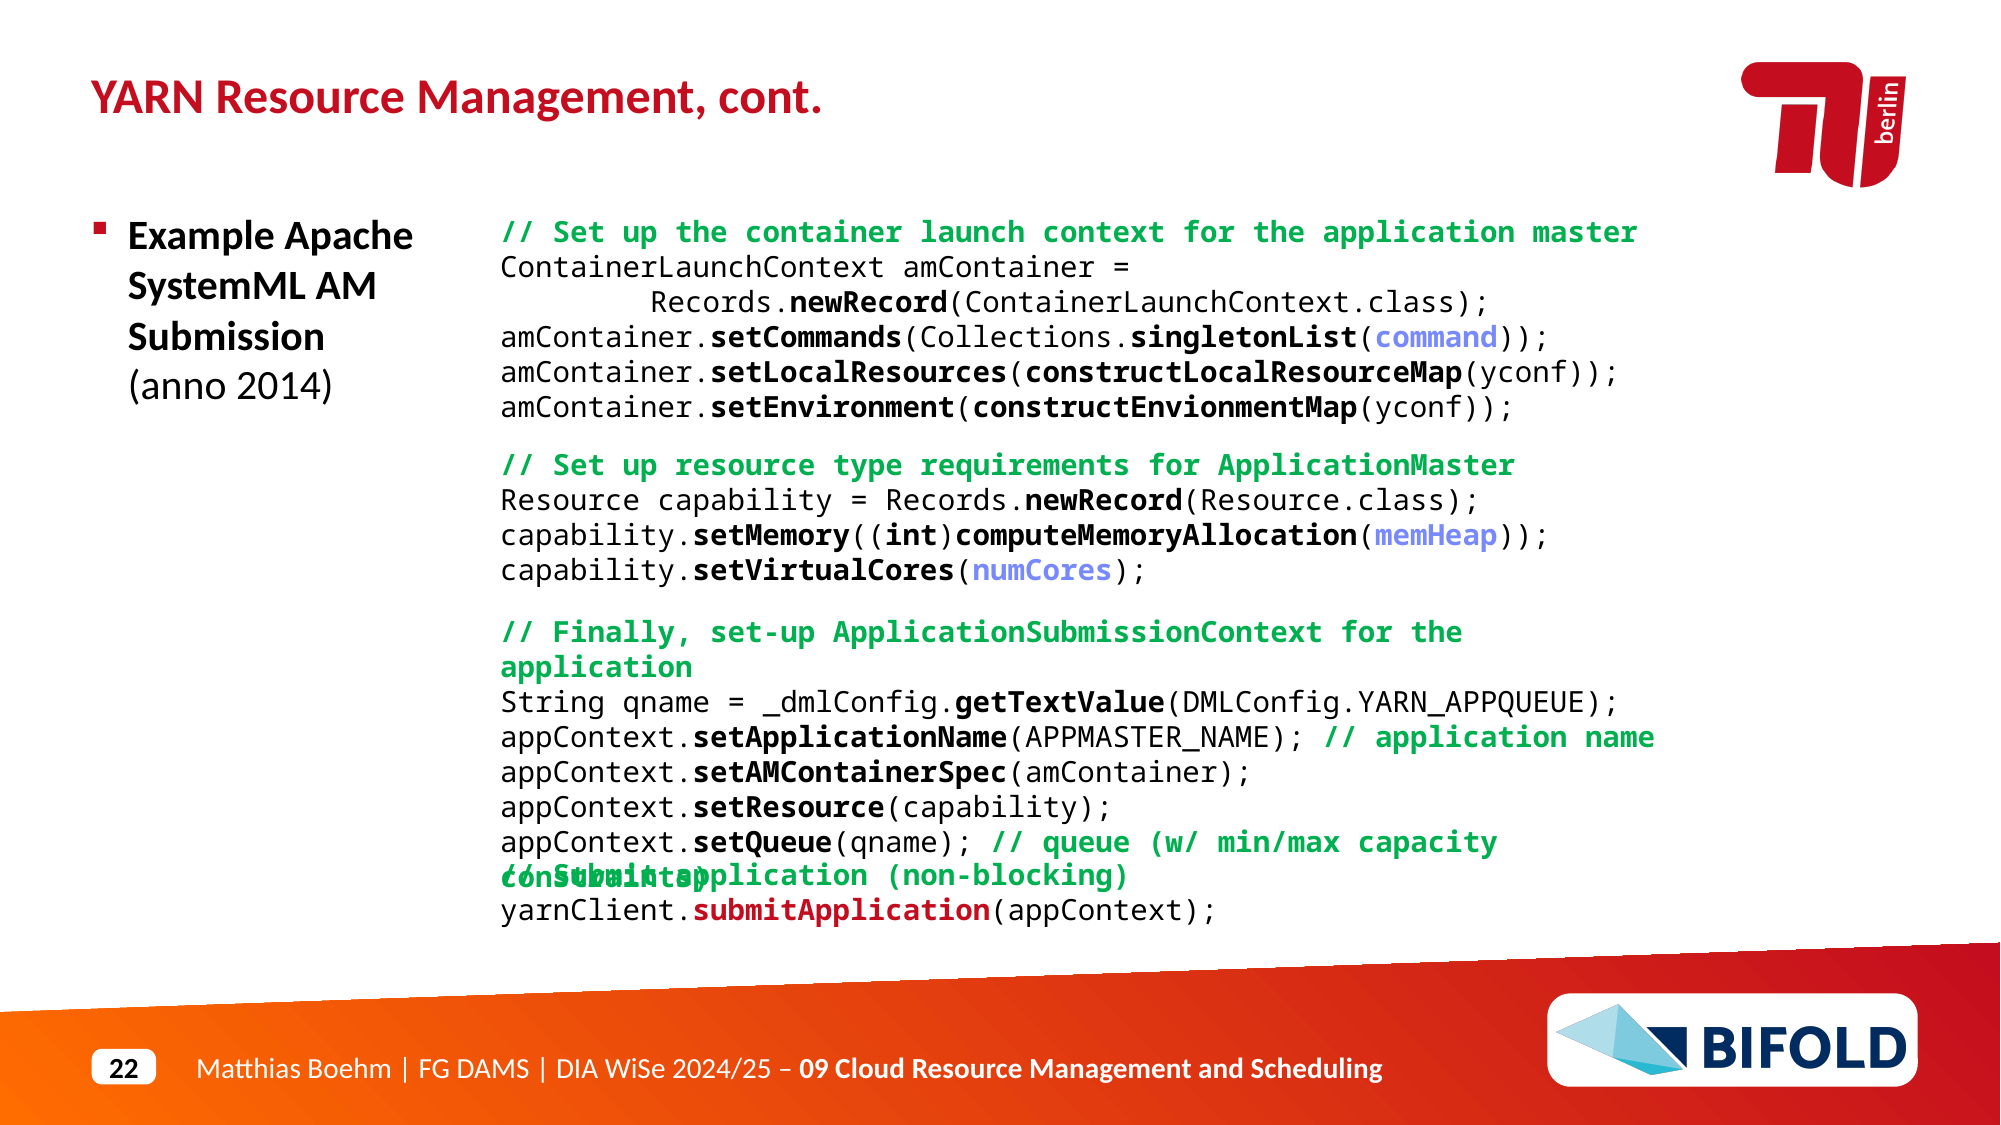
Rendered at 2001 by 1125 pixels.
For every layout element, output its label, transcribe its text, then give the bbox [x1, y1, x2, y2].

text_box // Submit application (non-blocking) yarnClient.submitApplication(appContext); [485, 849, 1526, 934]
list YARN Resource Management, cont. [91, 65, 1455, 183]
text_box // Finally, set-up ApplicationSubmissionContext for the application String qname = _dmlConfig.getTextValue(DMLConfig.YARN_APPQUEUE); appContext.setApplicationName(APPMASTER_NAME); // application name appContext.setAMContainerSpec(amContainer); appContext.setResource(capability); appContext.setQueue(qname); // queue (w/ min/max capacity constraints) [485, 606, 1671, 901]
picture [1556, 1004, 1906, 1075]
text_box // Set up the container launch context for the application master ContainerLaunchContext amContainer = Records.newRecord(ContainerLaunchContext.class); amContainer.setCommands(Collections.singletonList(command)); amContainer.setLocalResources(constructLocalResourceMap(yconf)); amContainer.setEnvironment(constructEnvionmentMap(yconf)); [500, 206, 1841, 431]
list Example Apache SystemML AM Submission (anno 2014) [90, 208, 1908, 948]
picture [1741, 62, 1906, 188]
text_box // Set up resource type requirements for ApplicationMaster Resource capability = Records.newRecord(Resource.class); capability.setMemory((int)computeMemoryAllocation(memHeap)); capability.setVirtualCores(numCores); [485, 438, 1842, 594]
